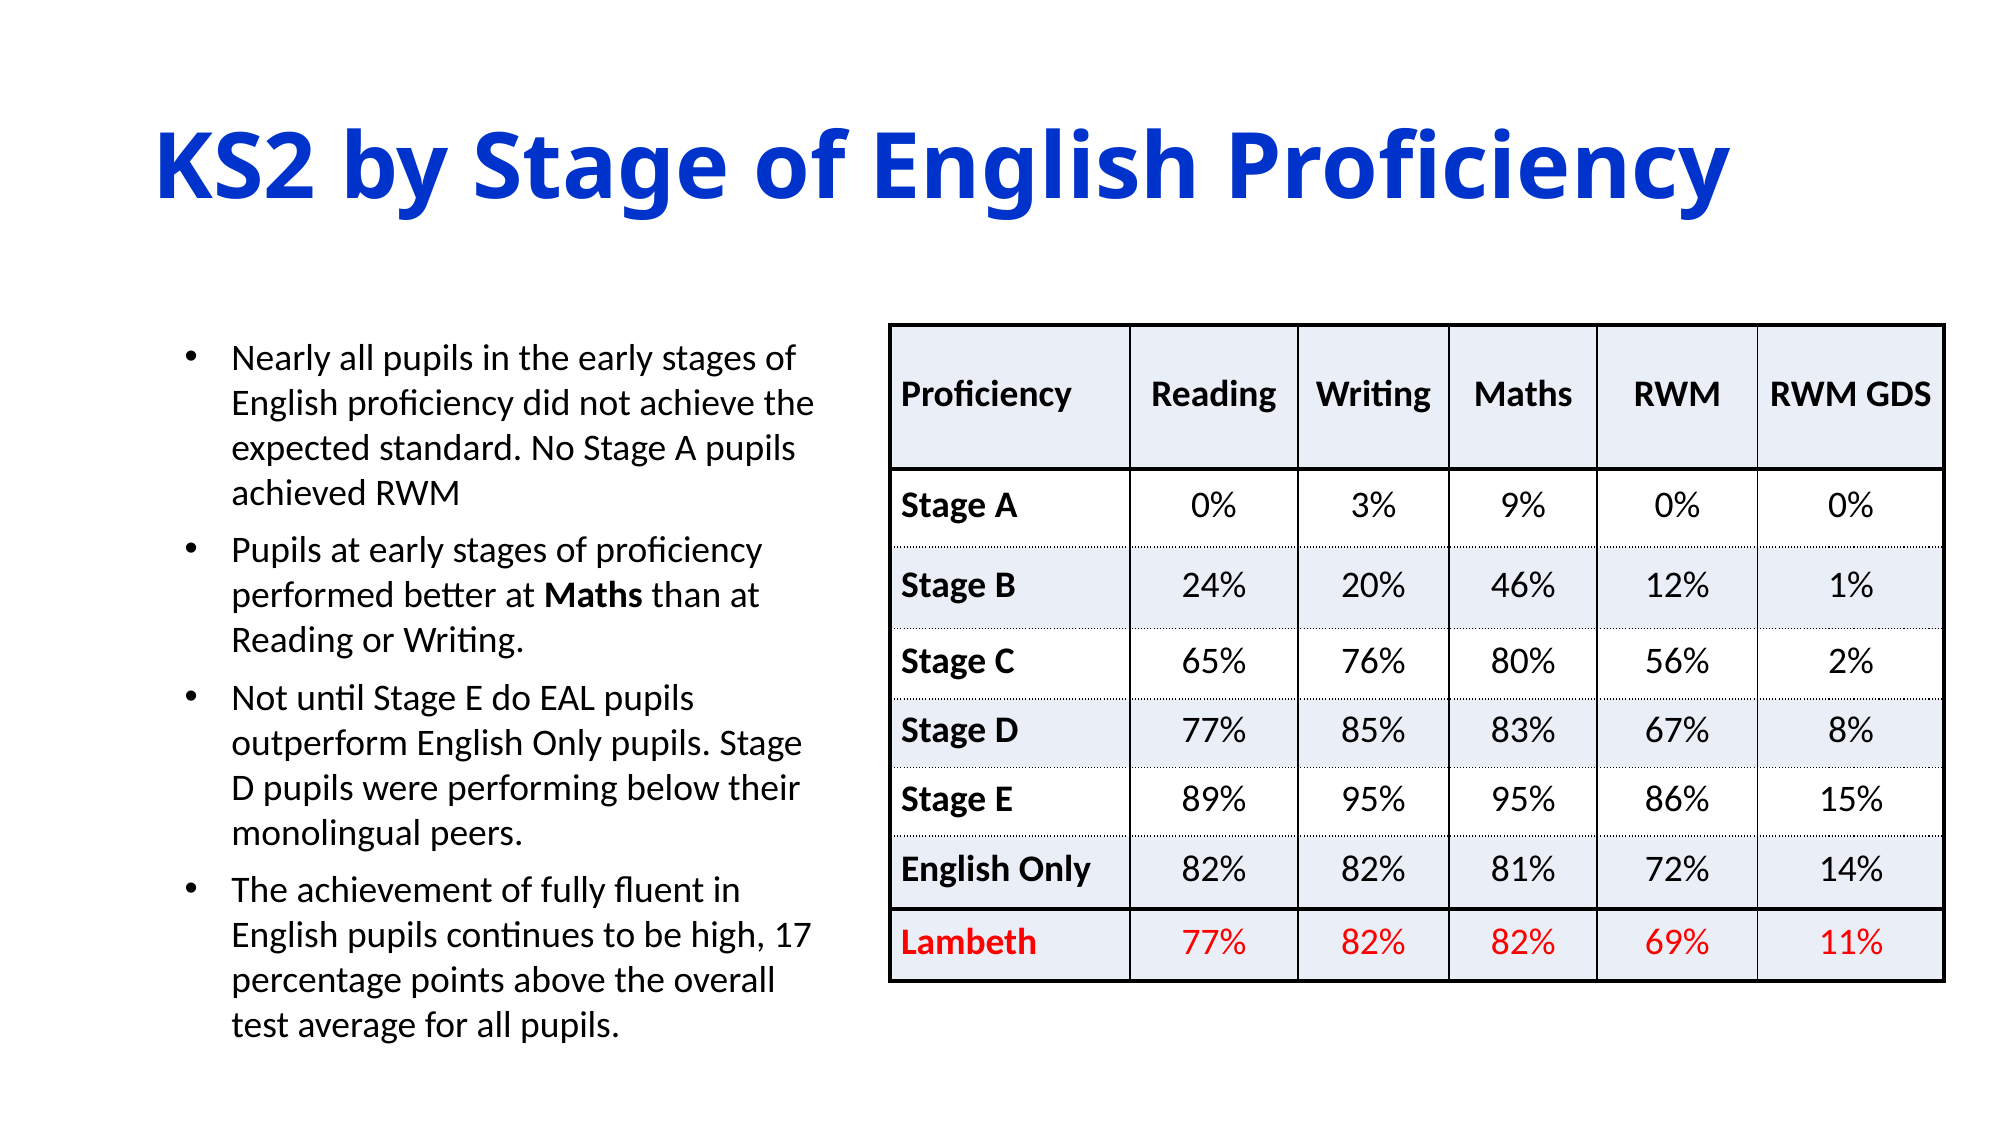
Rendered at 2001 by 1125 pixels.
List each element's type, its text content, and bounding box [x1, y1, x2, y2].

table_cell 77% [1131, 911, 1297, 979]
table_cell Lambeth [892, 911, 1129, 979]
table_cell 0% [1131, 471, 1297, 547]
table_cell Stage E [892, 767, 1129, 836]
table_cell 76% [1299, 629, 1448, 699]
title KS2 by Stage of English Proficiency [137, 59, 1863, 278]
table_cell 72% [1598, 836, 1757, 907]
table_cell 12% [1598, 547, 1757, 629]
table_cell 11% [1758, 911, 1942, 979]
table_header Writing [1299, 327, 1448, 467]
table_cell 89% [1131, 767, 1297, 836]
table_cell 85% [1299, 699, 1448, 767]
table_header Reading [1131, 327, 1297, 467]
table_cell 86% [1598, 767, 1757, 836]
table_cell 82% [1299, 911, 1448, 979]
table_cell Stage C [892, 629, 1129, 699]
table_cell 82% [1131, 836, 1297, 907]
table_cell 2% [1758, 629, 1942, 699]
table_cell 0% [1598, 471, 1757, 547]
table_cell 15% [1758, 767, 1942, 836]
table_cell 83% [1450, 699, 1596, 767]
table_cell 14% [1758, 836, 1942, 907]
table_cell 46% [1450, 547, 1596, 629]
table_header Proficiency [892, 327, 1129, 467]
table_cell 69% [1598, 911, 1757, 979]
table_cell 81% [1450, 836, 1596, 907]
table_cell 82% [1450, 911, 1596, 979]
table_cell 3% [1299, 471, 1448, 547]
table_cell 20% [1299, 547, 1448, 629]
table_header RWM GDS [1758, 327, 1942, 467]
table_cell 0% [1758, 471, 1942, 547]
table_cell Stage B [892, 547, 1129, 629]
text_box Nearly all pupils in the early stages of English proficiency did not achieve the expected standard. No Stage A pupils achieved RWM Pupils at early stages of proficiency performed better at Maths than at Reading or Writing. Not until Stage E do EAL pupils outperform English Only pupils. Stage D pupils were performing below their monolingual peers. The achievement of fully fluent in English pupils continues to be high, 17 percentage points above the overall test average for all pupils. [169, 325, 843, 1053]
table_header Maths [1450, 327, 1596, 467]
table_cell 82% [1299, 836, 1448, 907]
table_cell 77% [1131, 699, 1297, 767]
table_cell 95% [1450, 767, 1596, 836]
table_cell 80% [1450, 629, 1596, 699]
table_cell 24% [1131, 547, 1297, 629]
table_cell 1% [1758, 547, 1942, 629]
table_cell 56% [1598, 629, 1757, 699]
table_cell 67% [1598, 699, 1757, 767]
table_cell 95% [1299, 767, 1448, 836]
table_cell 9% [1450, 471, 1596, 547]
table_cell Stage D [892, 699, 1129, 767]
table_cell 65% [1131, 629, 1297, 699]
table_cell English Only [892, 836, 1129, 907]
table_cell 8% [1758, 699, 1942, 767]
table_cell Stage A [892, 471, 1129, 547]
table_header RWM [1598, 327, 1757, 467]
